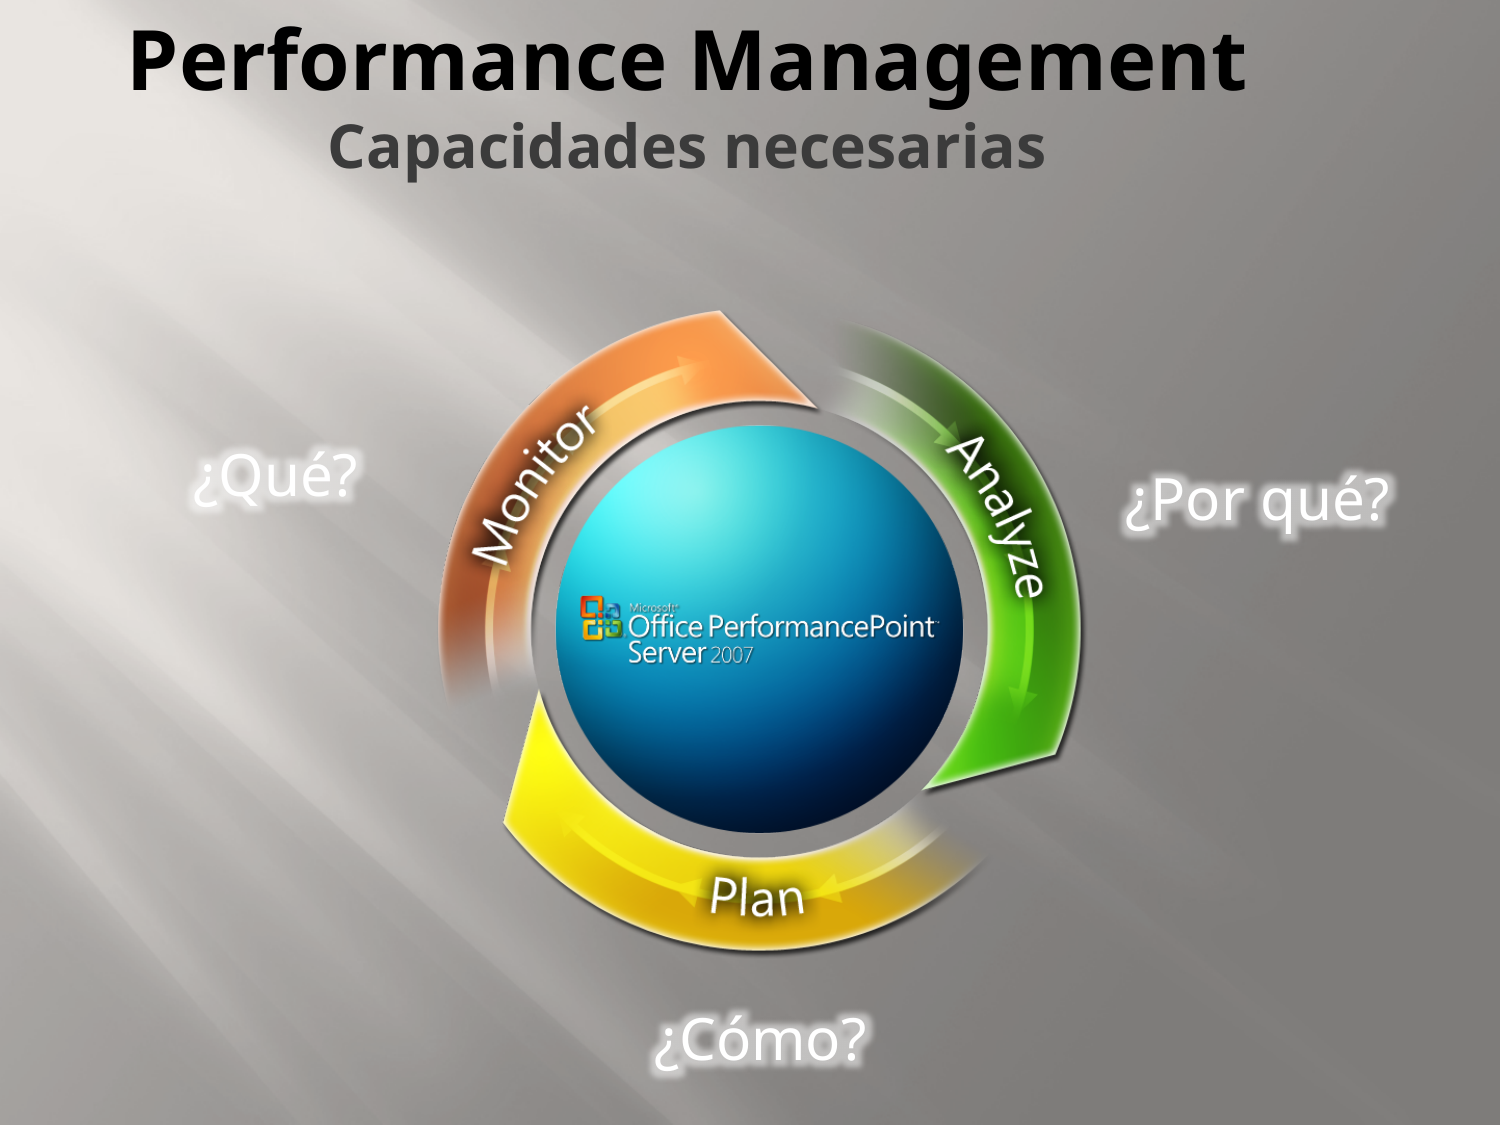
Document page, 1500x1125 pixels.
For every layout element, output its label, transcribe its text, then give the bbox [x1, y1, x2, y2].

title Performance Management Capacidades necesarias [0, 0, 1375, 188]
text_box ¿Cómo? [567, 970, 954, 1125]
picture [437, 310, 1088, 959]
text_box ¿Qué? [82, 384, 428, 562]
text_box ¿Por qué? [1099, 409, 1451, 586]
